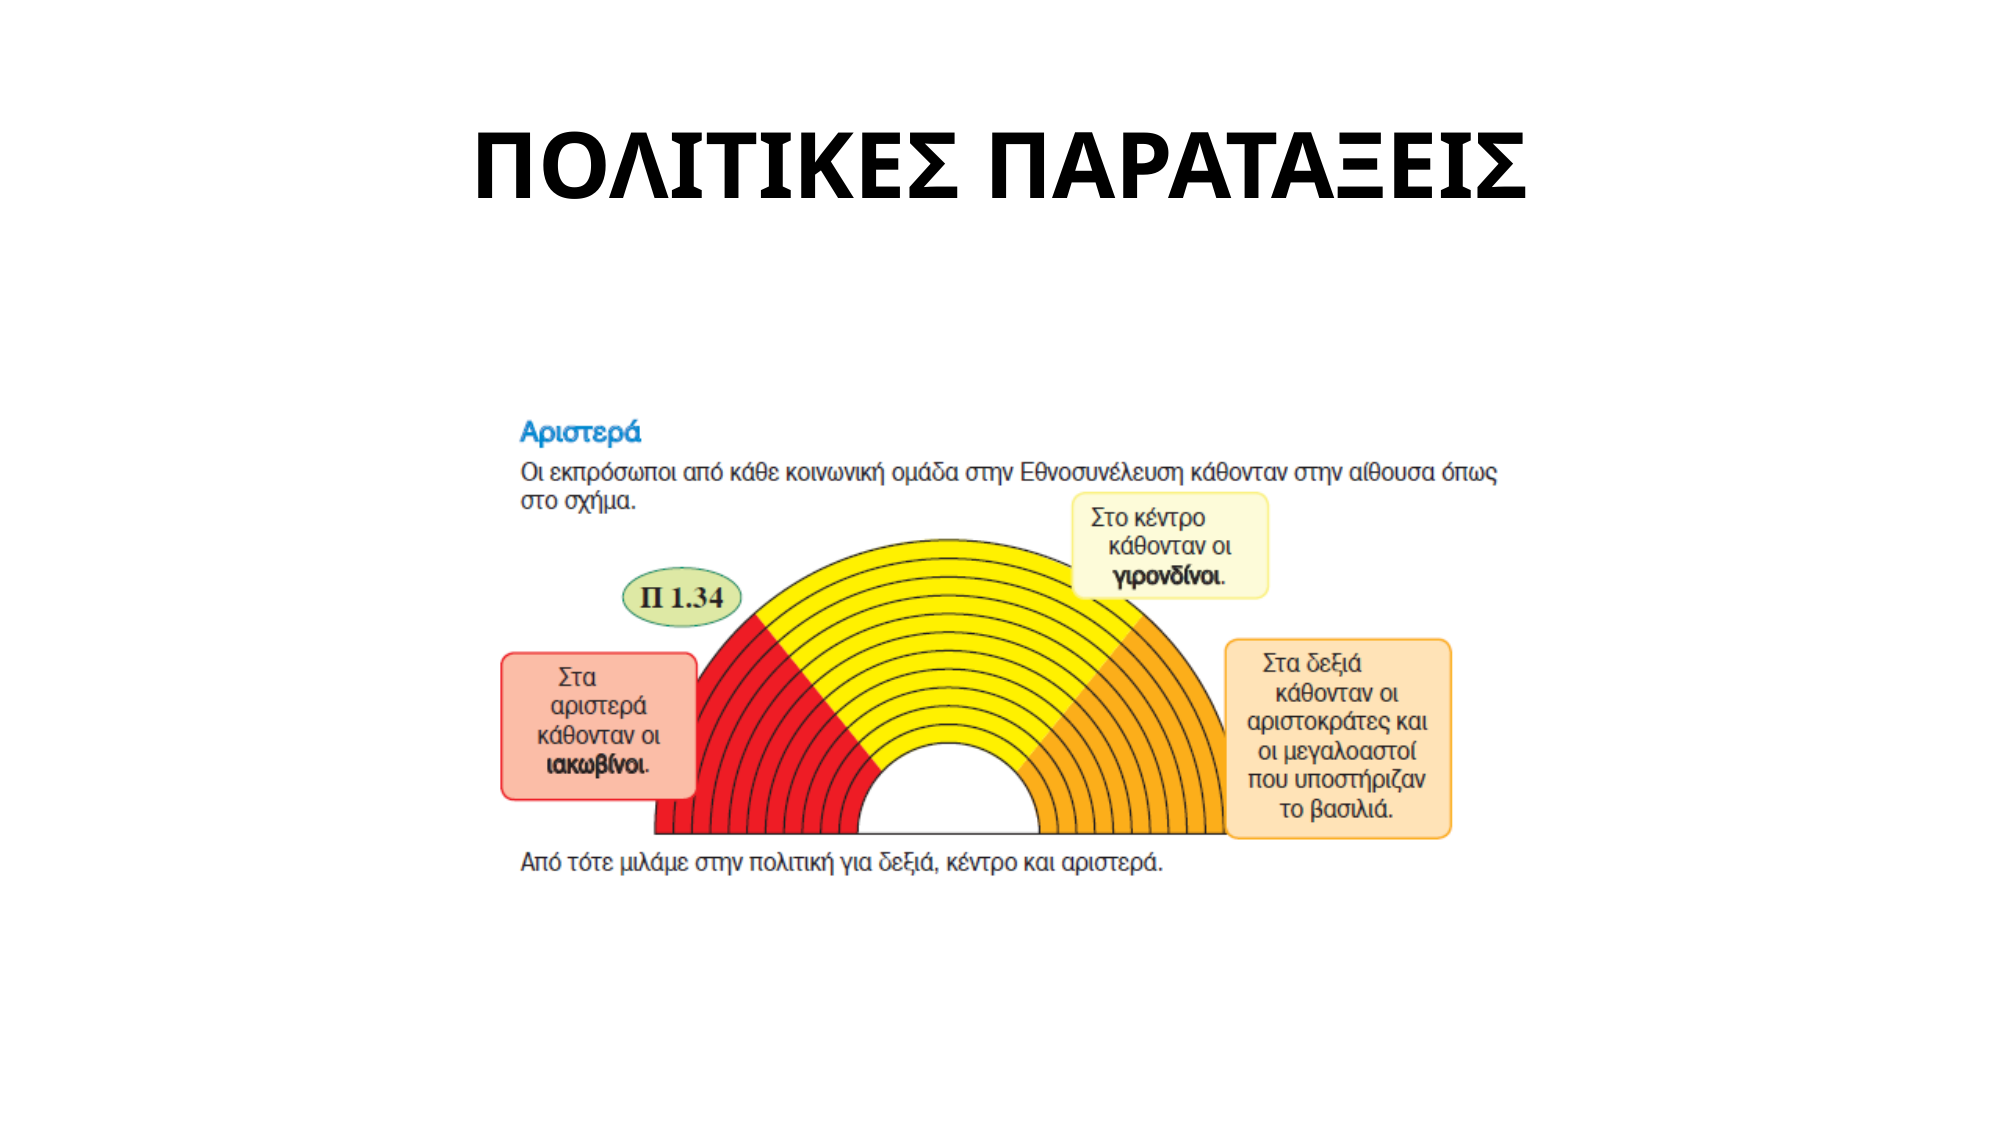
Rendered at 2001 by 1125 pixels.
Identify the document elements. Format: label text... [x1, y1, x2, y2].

title ΠΟΛΙΤΙΚΕΣ ΠΑΡΑΤΑΞΕΙΣ [137, 59, 1863, 278]
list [485, 409, 1515, 904]
